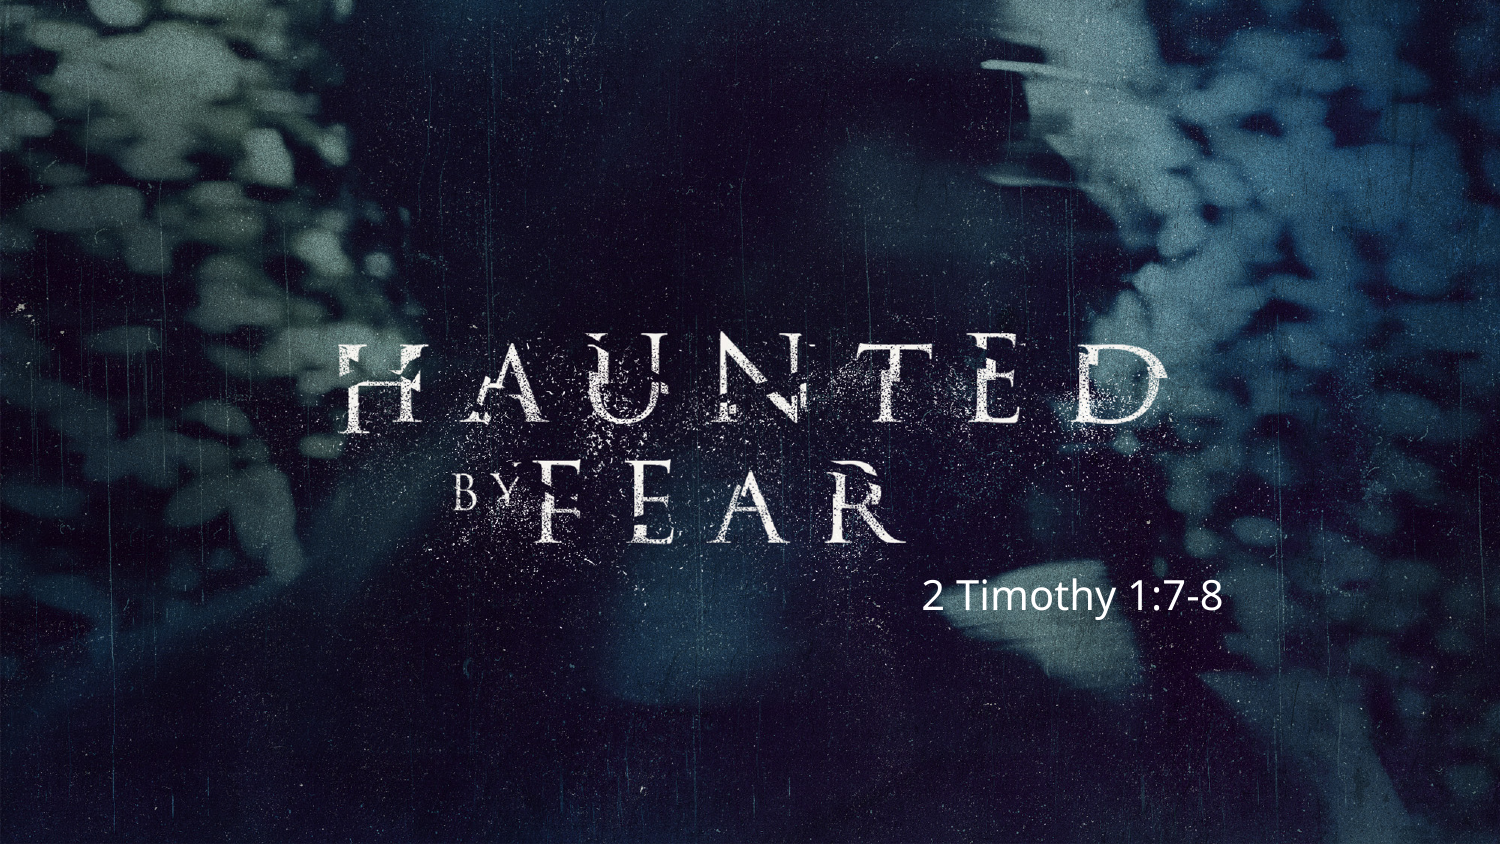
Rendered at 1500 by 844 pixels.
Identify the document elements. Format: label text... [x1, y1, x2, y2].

list 2 Timothy 1:7-8 [881, 575, 1265, 612]
picture [0, 0, 1500, 844]
